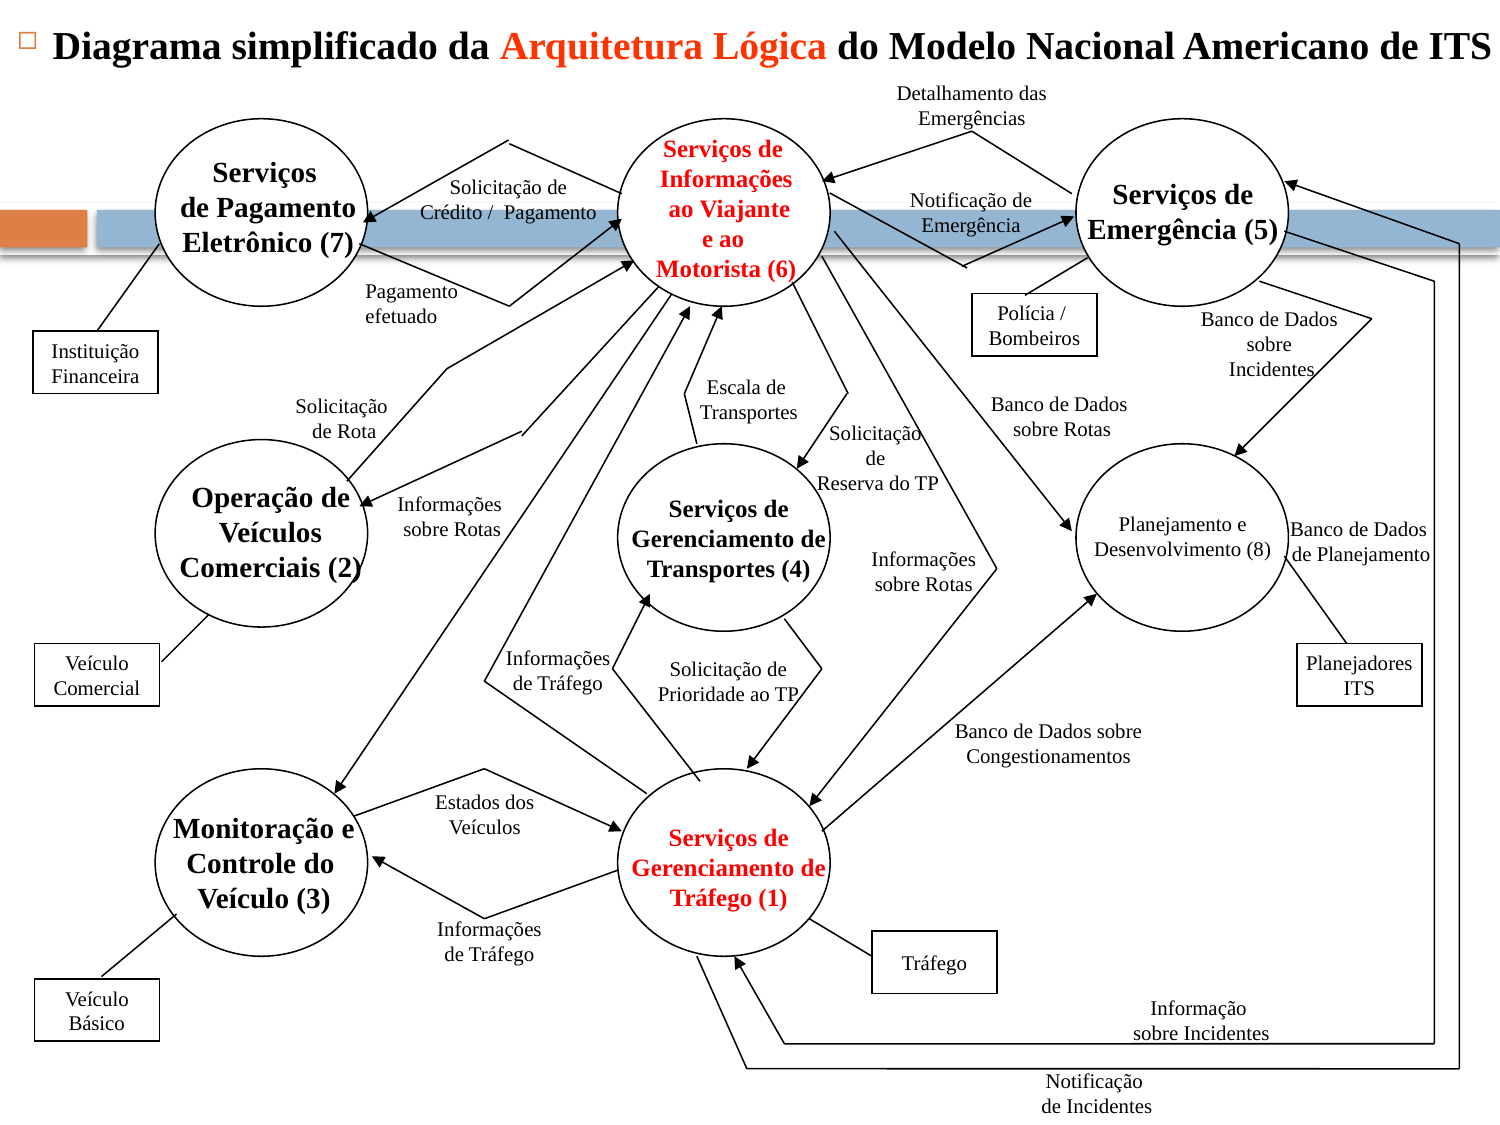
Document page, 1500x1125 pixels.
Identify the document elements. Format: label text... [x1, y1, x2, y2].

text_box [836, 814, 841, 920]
text_box Informação sobre Incidentes [1118, 987, 1285, 1053]
text_box [550, 798, 611, 832]
text_box Polícia / Bombeiros [971, 293, 1069, 357]
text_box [612, 593, 701, 782]
text_box [373, 856, 466, 908]
text_box Informações de Tráfego [490, 637, 606, 703]
text_box Informações sobre Rotas [856, 538, 991, 604]
text_box Instituição Financeira [32, 331, 149, 394]
text_box Estados dos Veículos [420, 781, 550, 846]
text_box Planejadores ITS [1296, 643, 1422, 707]
text_box Solicitação de Reserva do TP [836, 412, 954, 503]
text_box Informações de Tráfego [422, 908, 557, 973]
text_box Notificação de Emergência [895, 179, 1048, 244]
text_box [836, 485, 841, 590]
text_box Detalhamento das Emergências [881, 75, 1062, 138]
text_box Solicitação de Crédito / Pagamento [405, 166, 611, 232]
text_box Solicitação de Rota [373, 385, 408, 451]
text_box Diagrama simplificado da Arquitetura Lógica do Modelo Nacional Americano de ITS [3, 12, 1500, 75]
text_box Veículo Básico [34, 978, 160, 1042]
text_box Banco de Dados sobre Rotas [976, 382, 1069, 448]
text_box [1048, 215, 1069, 229]
text_box Banco de Dados sobre Incidentes [1294, 297, 1358, 388]
text_box Pagamento efetuado [373, 270, 479, 335]
text_box [1005, 448, 1069, 530]
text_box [1075, 118, 1289, 632]
text_box Notificação de Incidentes [1026, 1059, 1168, 1125]
text_box [373, 198, 405, 222]
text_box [154, 118, 368, 957]
text_box Veículo Comercial [34, 643, 149, 707]
text_box Tráfego [871, 931, 997, 994]
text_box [617, 118, 831, 957]
text_box Banco de Dados sobre Congestionamentos [939, 710, 1157, 776]
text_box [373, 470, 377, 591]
text_box Informações sobre Rotas [382, 483, 517, 548]
text_box Banco de Dados de Planejamento [1294, 508, 1446, 573]
text_box [1294, 179, 1460, 244]
